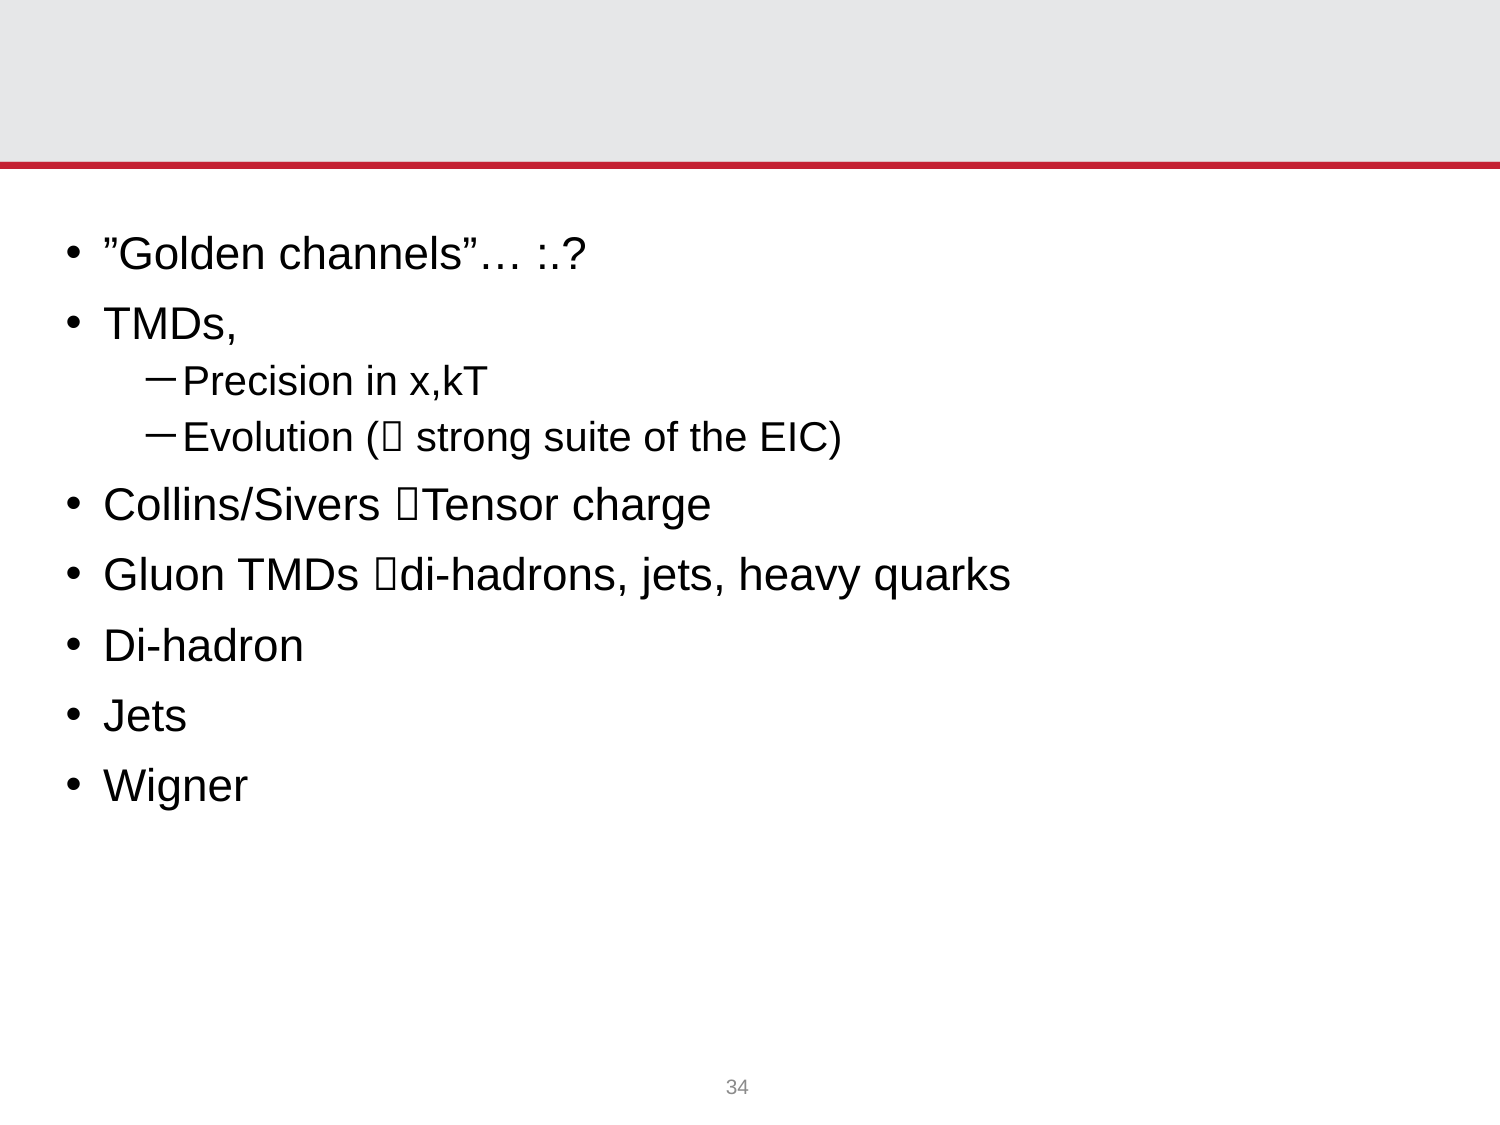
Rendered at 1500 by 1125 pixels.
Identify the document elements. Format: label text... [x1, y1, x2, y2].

list ”Golden channels”… :.? TMDs, Precision in x,kT Evolution ( strong suite of the EIC) Collins/Sivers Tensor charge Gluon TMDs di-hadrons, jets, heavy quarks Di-hadron Jets Wigner [50, 222, 1440, 1042]
slide_number 34 [693, 1060, 782, 1111]
